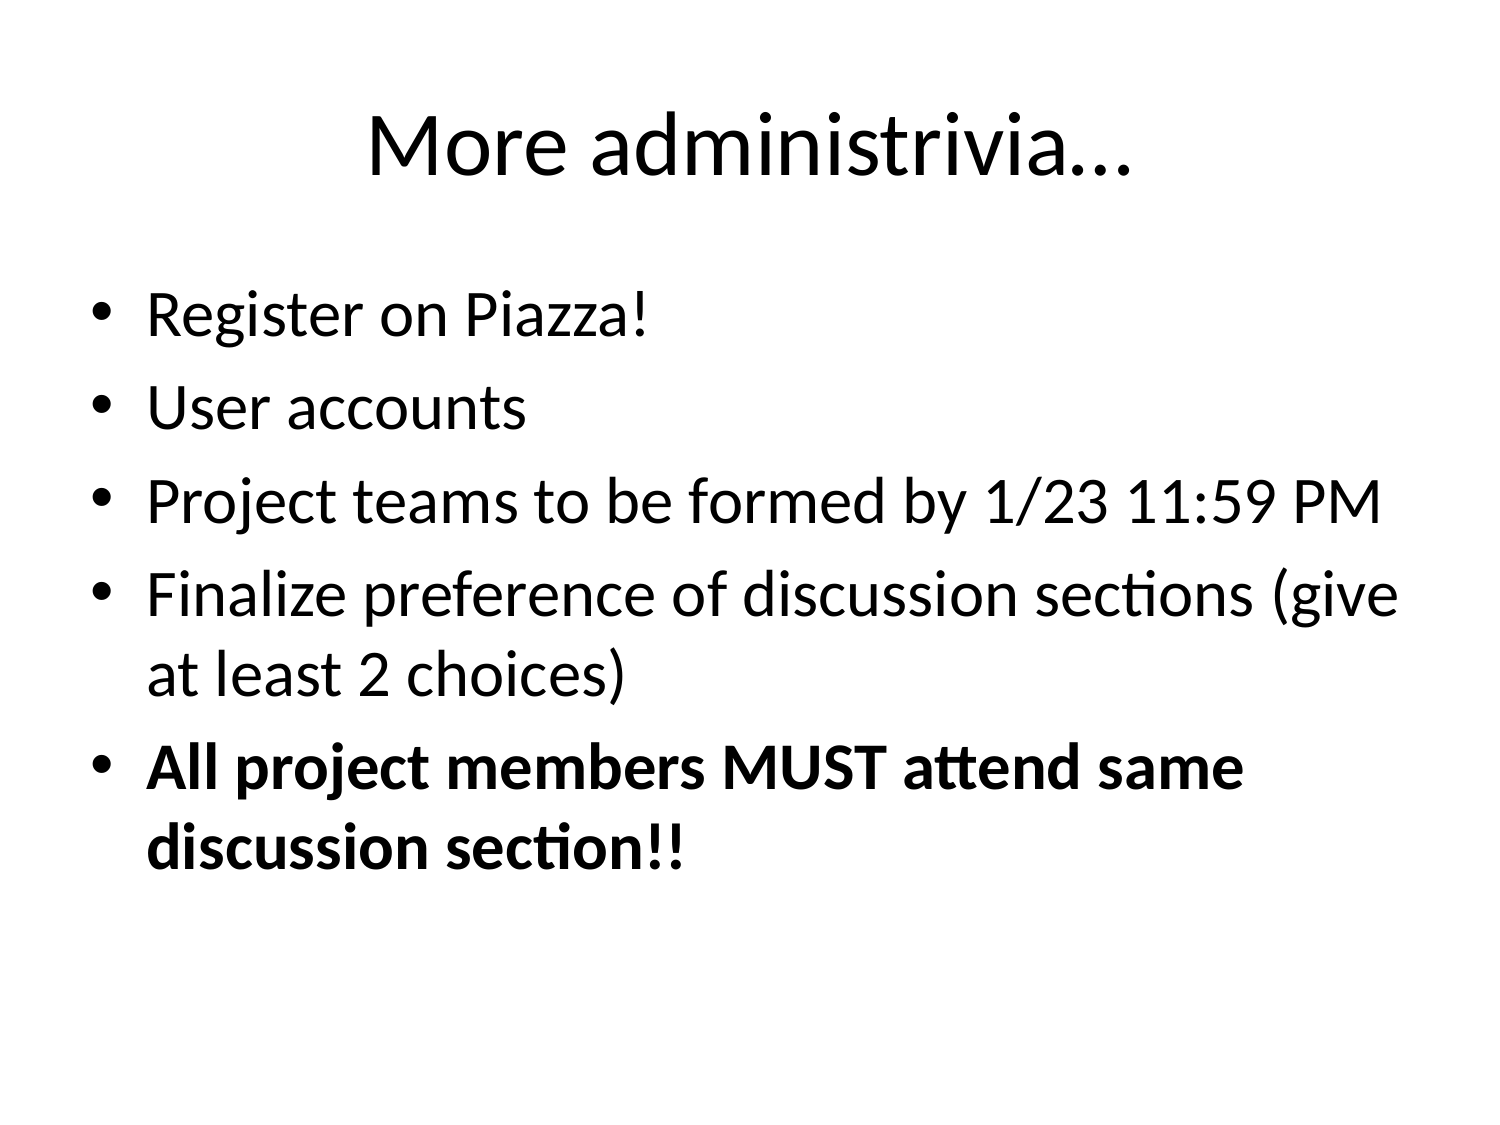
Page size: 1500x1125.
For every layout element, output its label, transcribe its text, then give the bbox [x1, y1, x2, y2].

list Register on Piazza! User accounts Project teams to be formed by 1/23 11:59 PM Finalize preference of discussion sections (give at least 2 choices) All project members MUST attend same discussion section!! [75, 262, 1425, 1005]
title More administrivia… [75, 45, 1425, 233]
